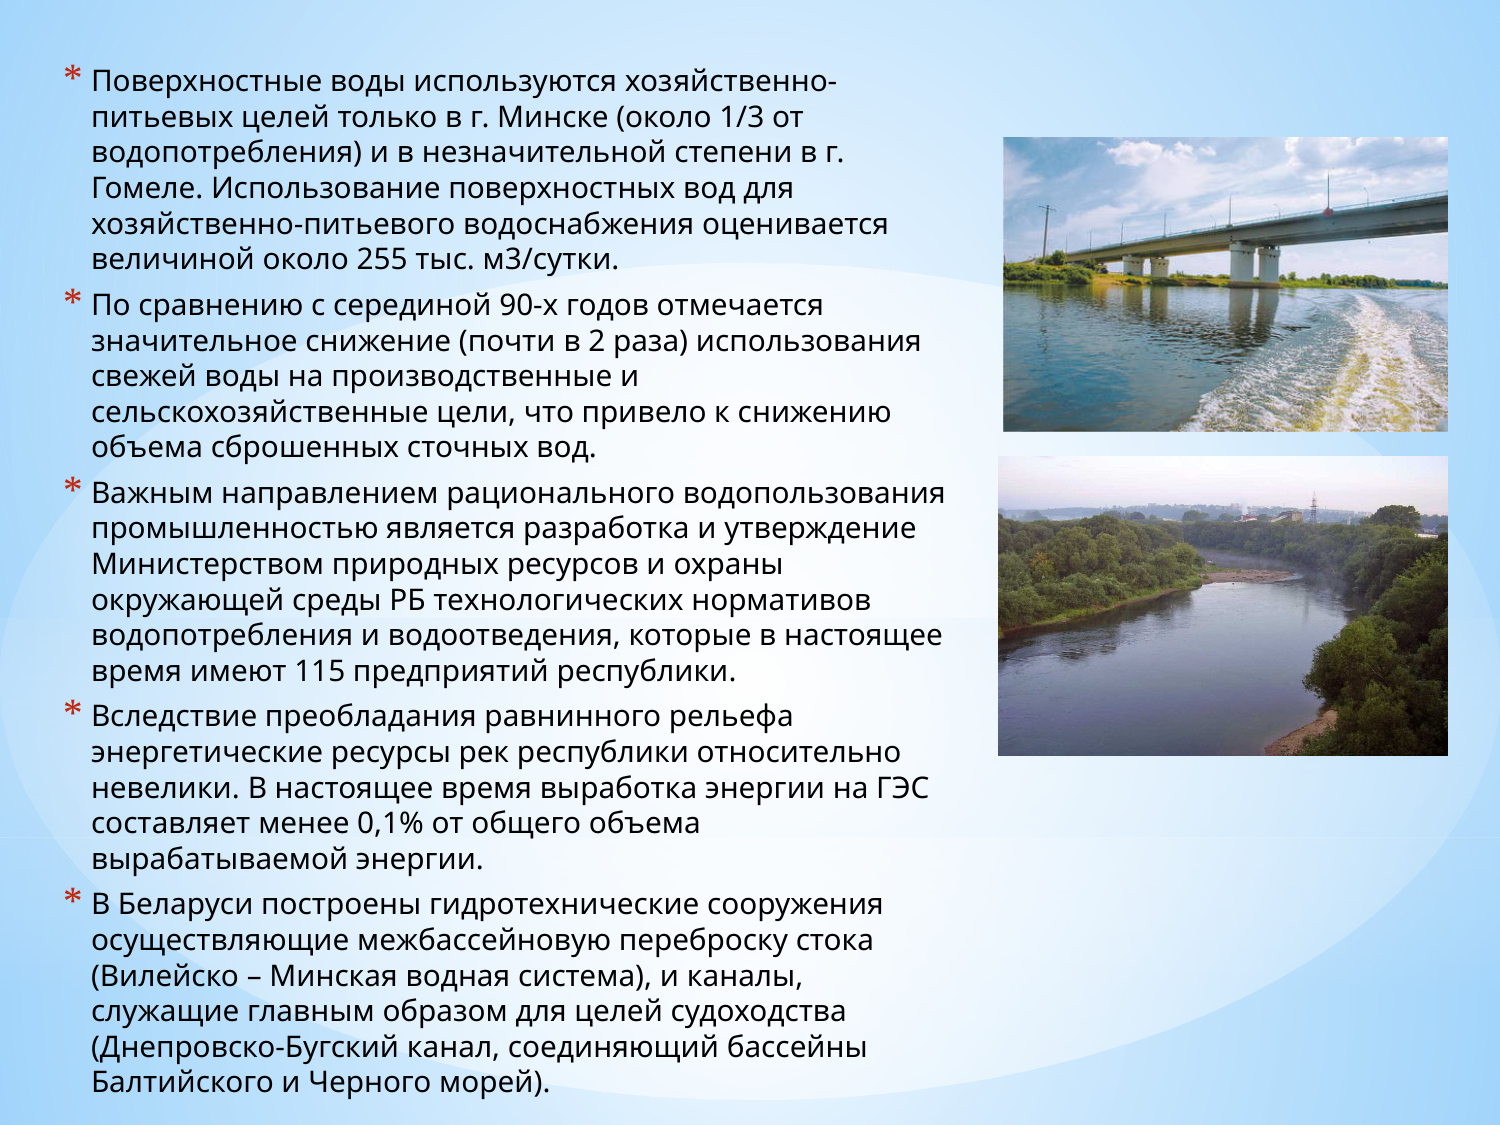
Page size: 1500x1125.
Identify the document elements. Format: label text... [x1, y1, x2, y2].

picture [1003, 136, 1448, 433]
list Поверхностные воды используются хозяйственно-питьевых целей только в г. Минске (около 1/3 от водопотребления) и в незначительной степени в г. Гомеле. Использование поверхностных вод для хозяйственно-питьевого водоснабжения оценивается величиной около 255 тыс. м3/сутки. По сравнению с серединой 90-х годов отмечается значительное снижение (почти в 2 раза) использования свежей воды на производственные и сельскохозяйственные цели, что привело к снижению объема сброшенных сточных вод. Важным направлением рационального водопользования промышленностью является разработка и утверждение Министерством природных ресурсов и охраны окружающей среды РБ технологических нормативов водопотребления и водоотведения, которые в настоящее время имеют 115 предприятий республики. Вследствие преобладания равнинного рельефа энергетические ресурсы рек республики относительно невелики. В настоящее время выработка энергии на ГЭС составляет менее 0,1% от общего объема вырабатываемой энергии. В Беларуси построены гидротехнические сооружения осуществляющие межбассейновую переброску стока (Вилейско – Минская водная система), и каналы, служащие главным образом для целей судоходства (Днепровско-Бугский канал, соединяющий бассейны Балтийского и Черного морей). [41, 54, 963, 1125]
picture [997, 455, 1448, 757]
